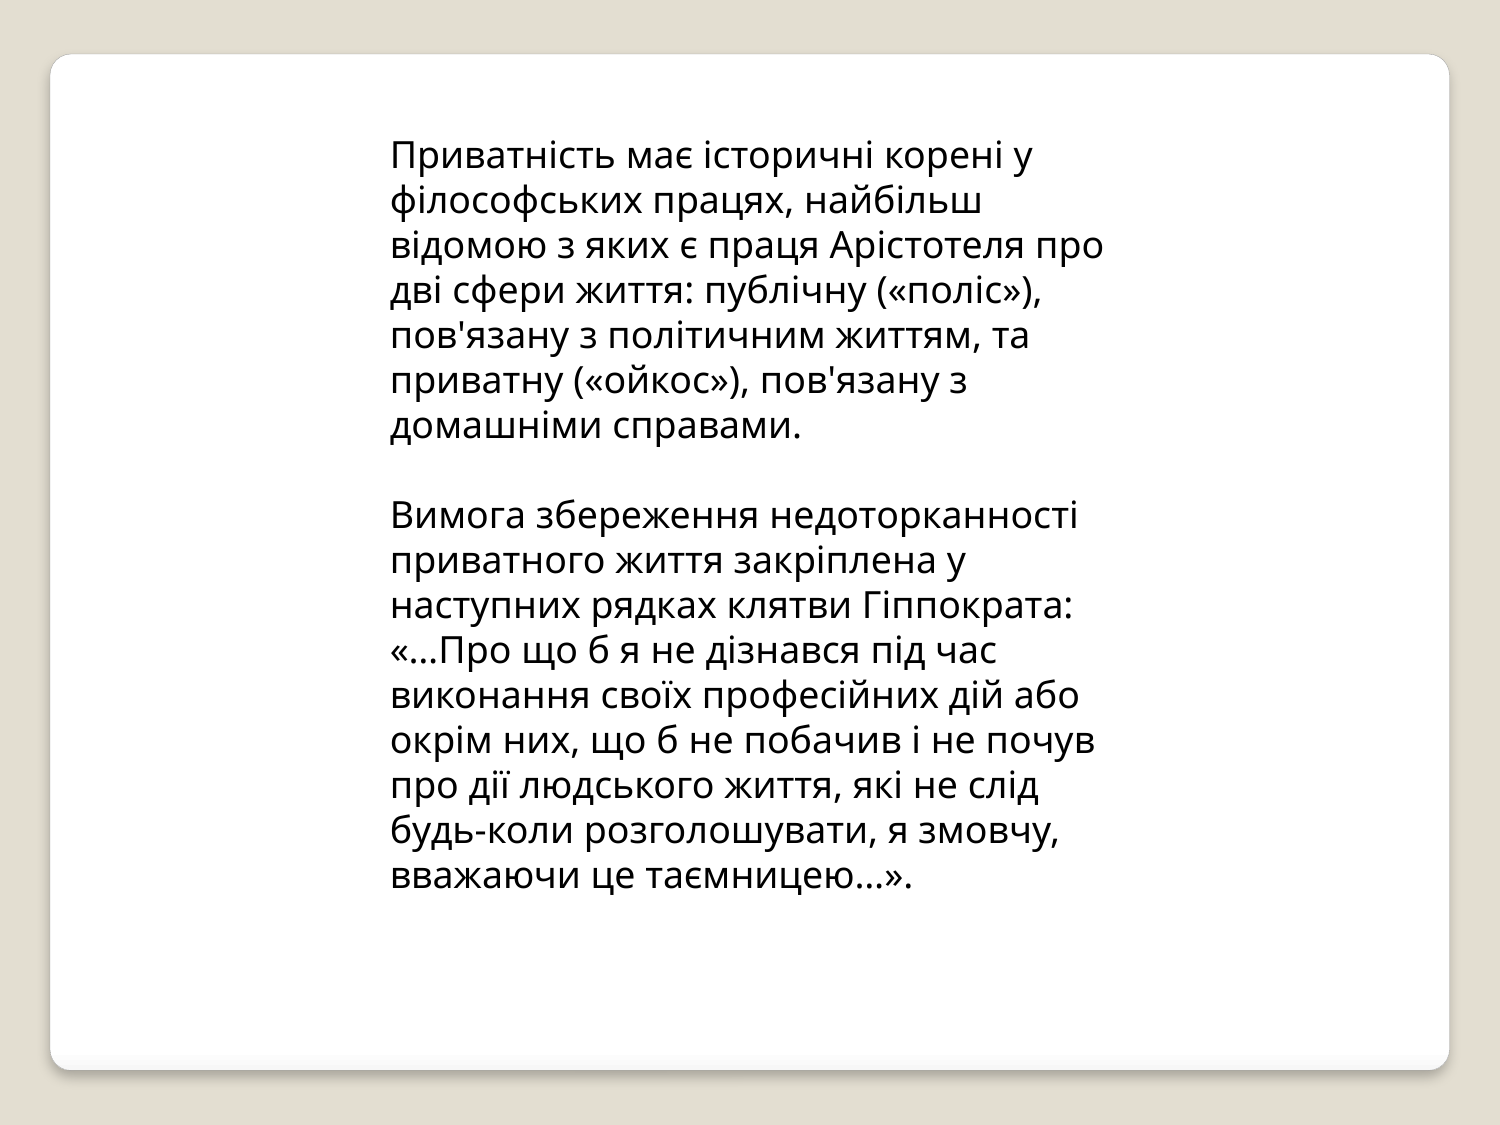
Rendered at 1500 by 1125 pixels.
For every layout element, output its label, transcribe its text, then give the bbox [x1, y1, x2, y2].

text_box Приватність має історичні корені у філософських працях, найбільш відомою з яких є праця Арістотеля про дві сфери життя: публічну («поліс»), пов'язану з політичним життям, та приватну («ойкос»), пов'язану з домашніми справами. Вимога збереження недоторканності приватного життя закріплена у наступних рядках клятви Гіппократа: «…Про що б я не дізнався під час виконання своїх професійних дій або окрім них, що б не побачив і не почув про дії людського життя, які не слід будь-коли розголошувати, я змовчу, вважаючи це таємницею…». [374, 123, 1125, 903]
